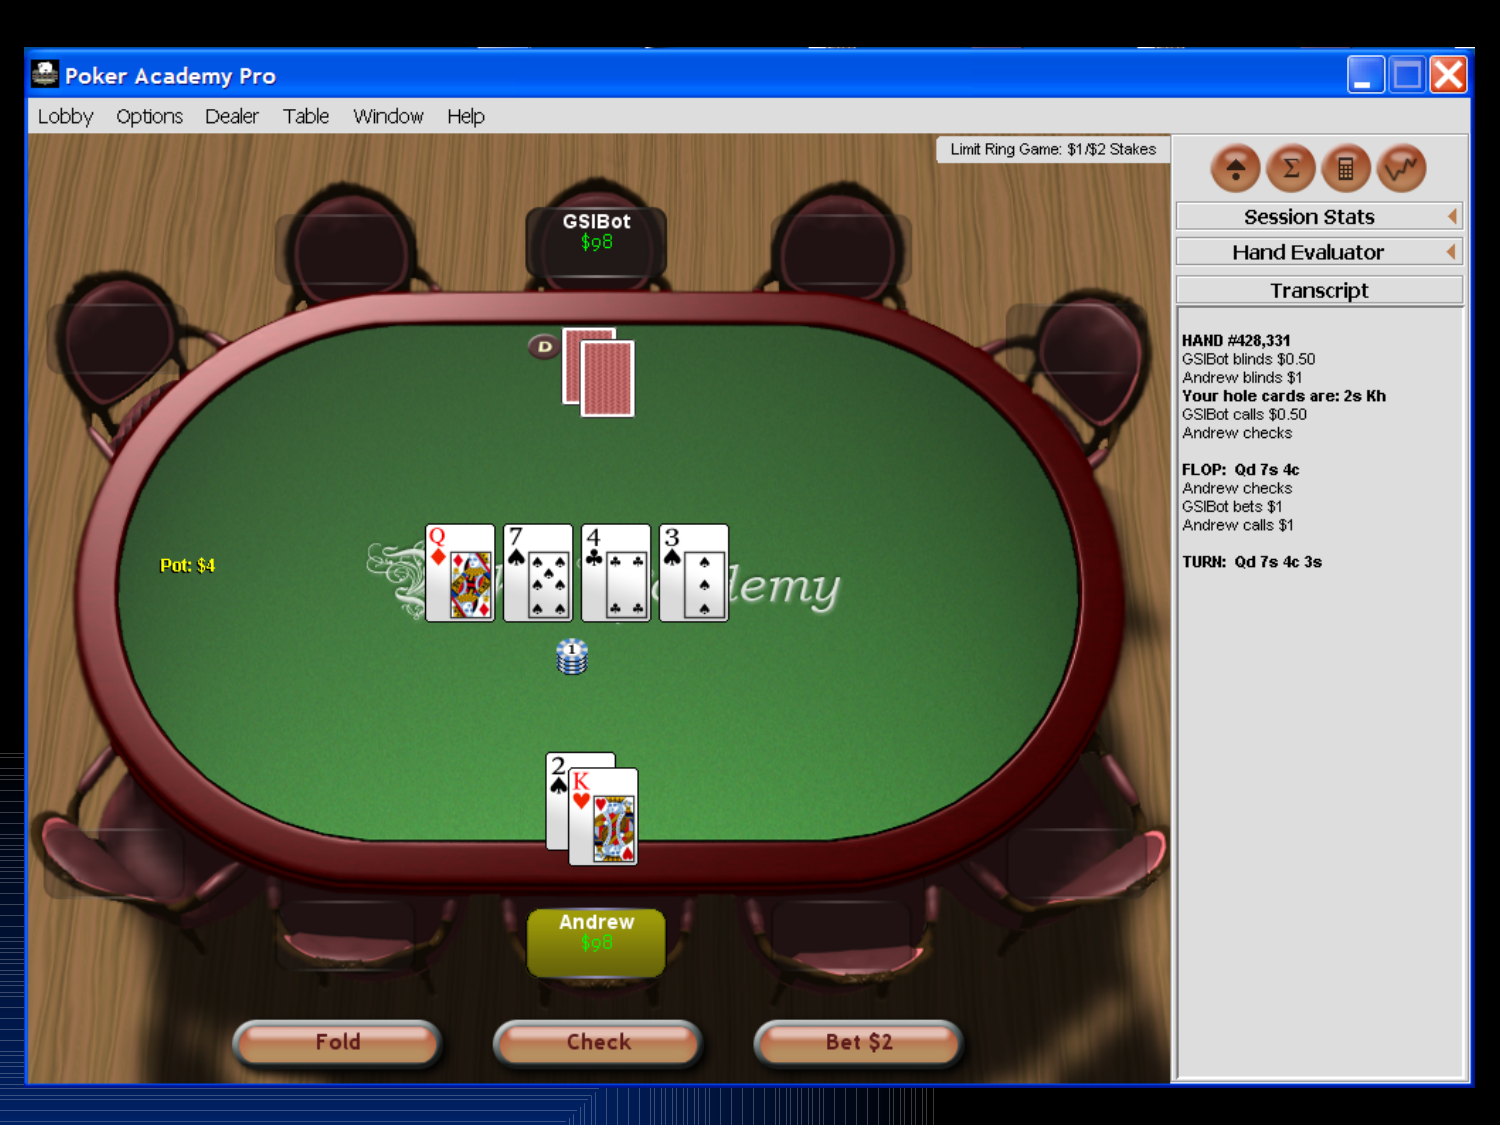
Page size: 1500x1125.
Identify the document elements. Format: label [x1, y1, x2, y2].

picture [24, 47, 1476, 1088]
